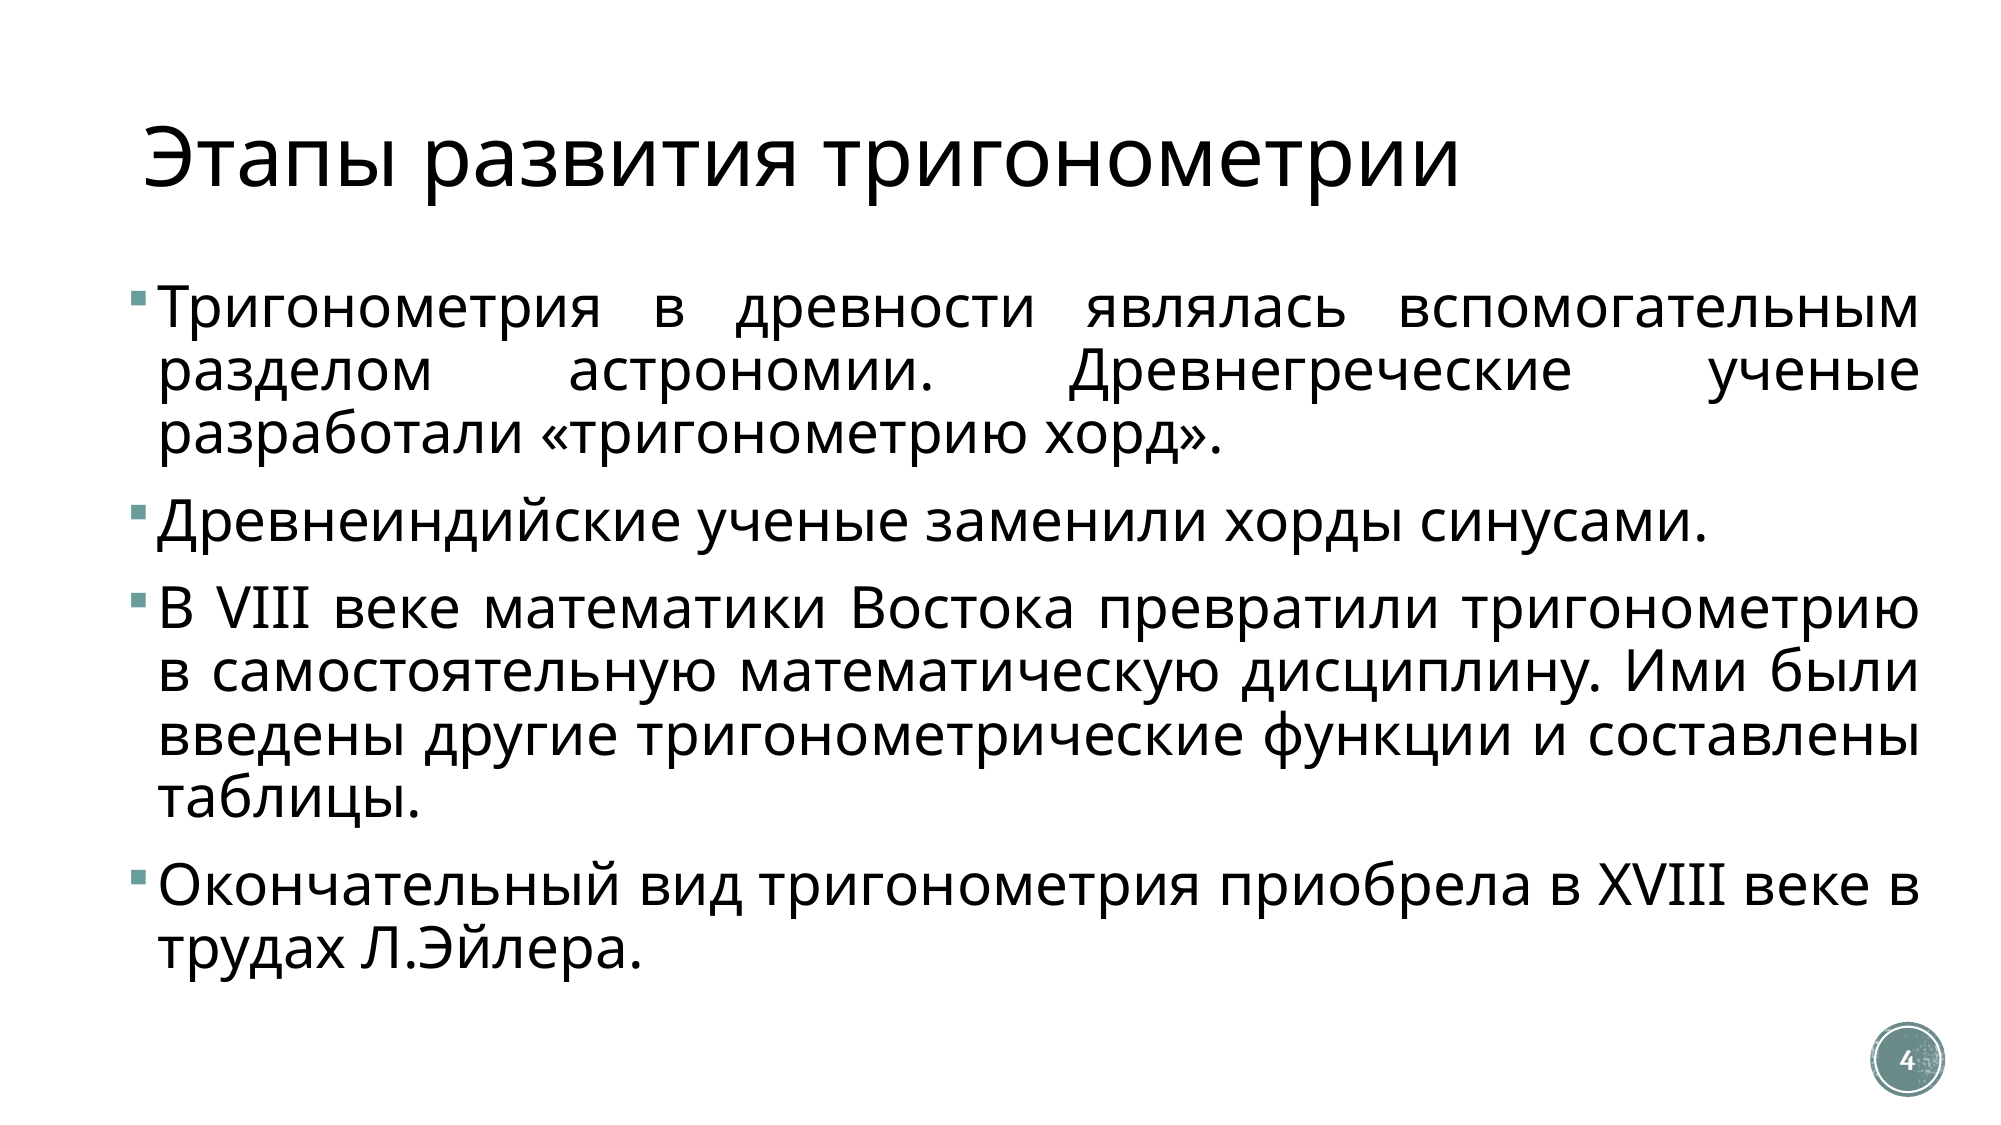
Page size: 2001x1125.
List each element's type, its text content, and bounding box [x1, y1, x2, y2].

title Этапы развития тригонометрии [128, 27, 1779, 269]
list Тригонометрия в древности являлась вспомогательным разделом астрономии. Древнегреческие ученые разработали «тригонометрию хорд». Древнеиндийские ученые заменили хорды синусами. В VIII веке математики Востока превратили тригонометрию в самостоятельную математическую дисциплину. Ими были введены другие тригонометрические функции и составлены таблицы. Окончательный вид тригонометрия приобрела в XVIII веке в трудах Л.Эйлера. [112, 269, 1937, 1125]
slide_number 4 [1855, 1028, 1961, 1089]
